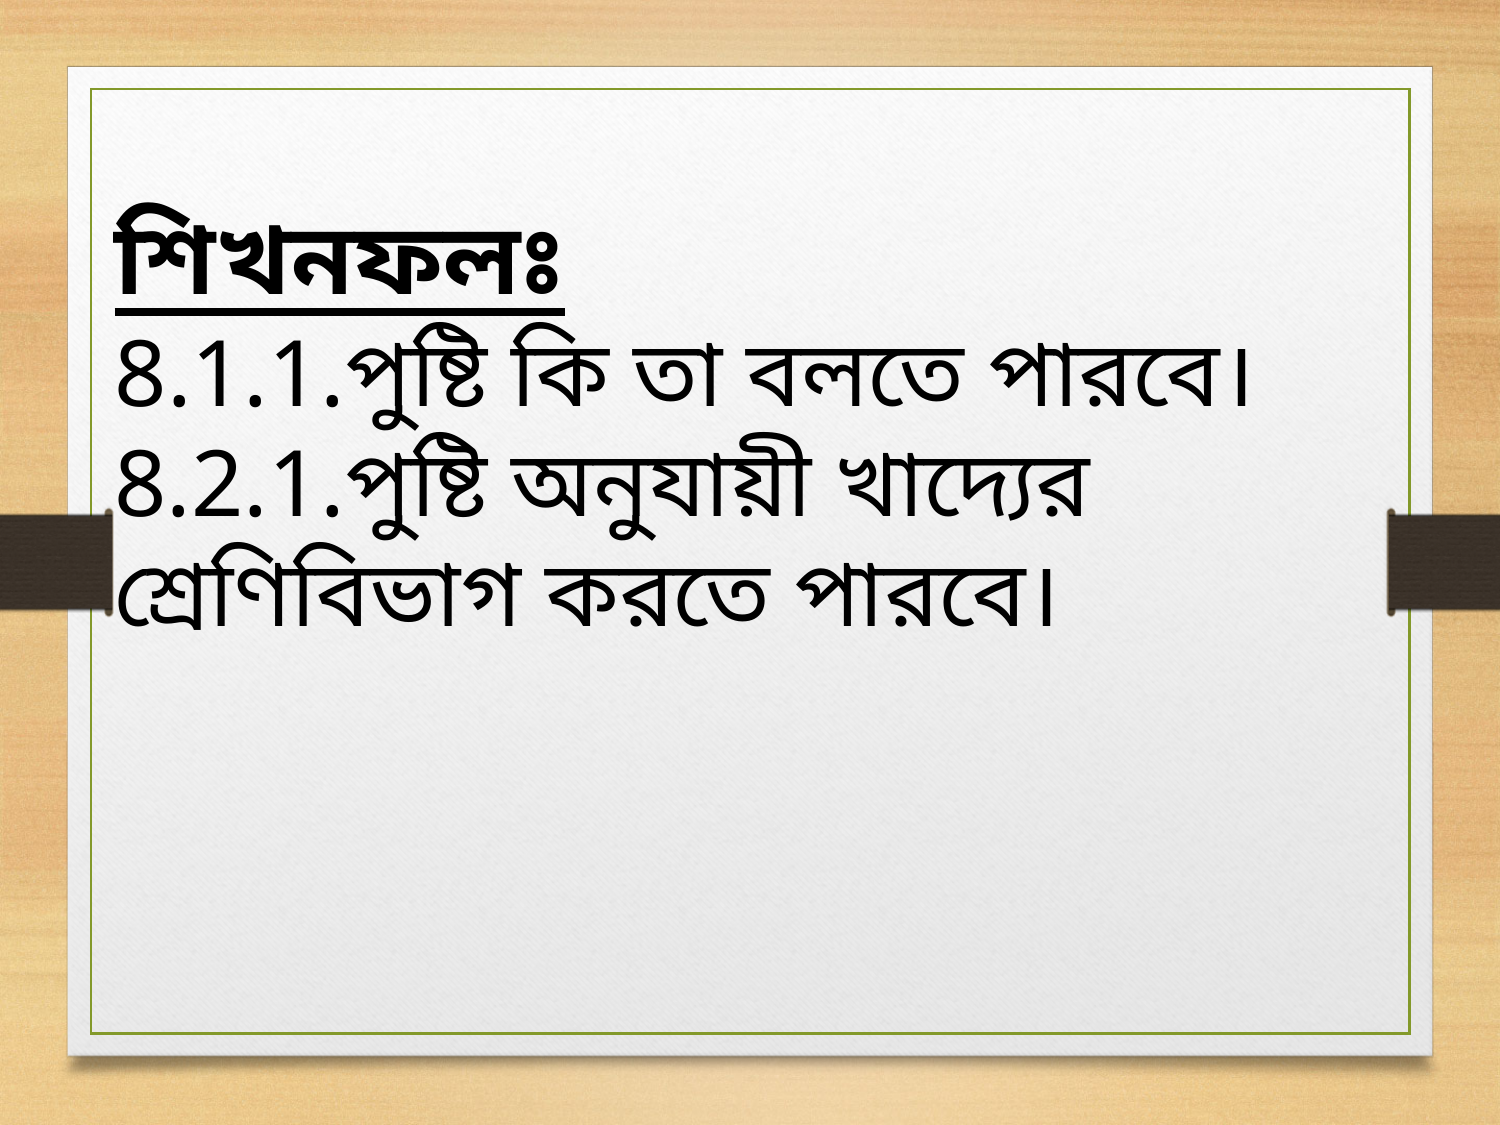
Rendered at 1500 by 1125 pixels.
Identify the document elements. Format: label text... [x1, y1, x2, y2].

text_box শিখনফলঃ 8.1.1.পুষ্টি কি তা বলতে পারবে। 8.2.1.পুষ্টি অনুযায়ী খাদ্যের শ্রেণিবিভাগ করতে পারবে। [99, 187, 1388, 762]
picture [0, 0, 1500, 1125]
